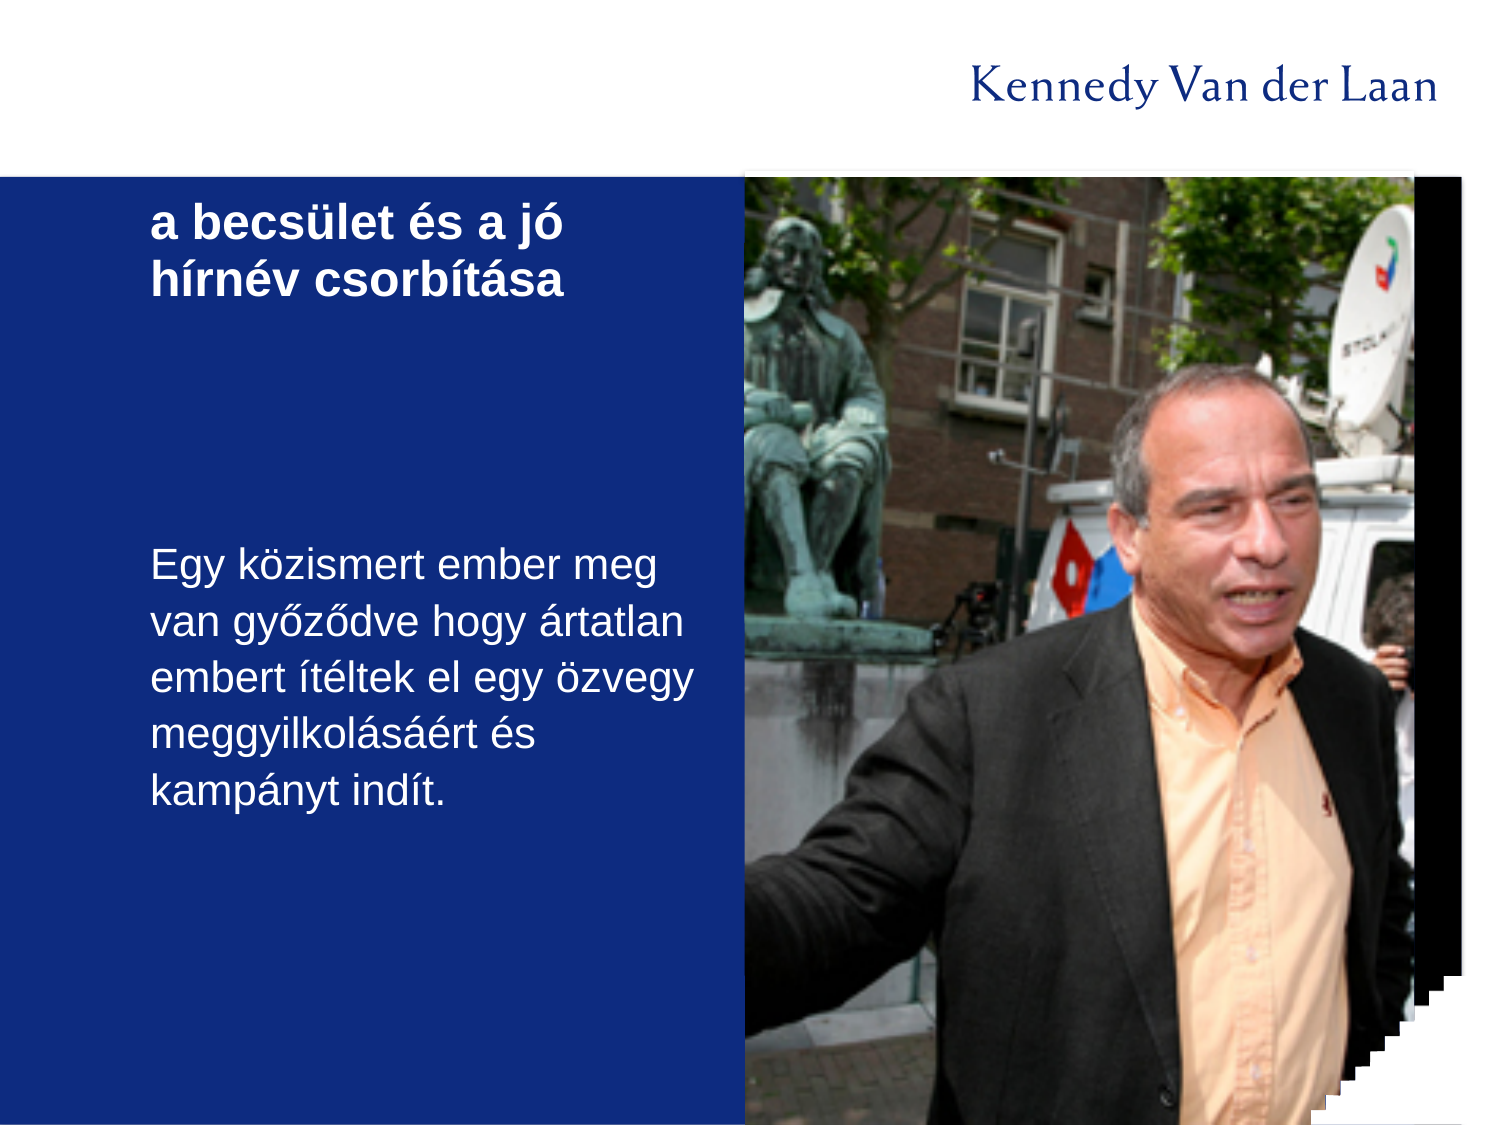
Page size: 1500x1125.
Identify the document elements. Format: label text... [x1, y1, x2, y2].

picture [954, 41, 1452, 127]
list Egy közismert ember meg van győződve hogy ártatlan embert ítéltek el egy özvegy meggyilkolásáért és kampányt indít. [150, 363, 702, 1005]
title a becsület és a jó hírnév csorbítása [150, 198, 702, 307]
picture [743, 176, 1500, 1125]
